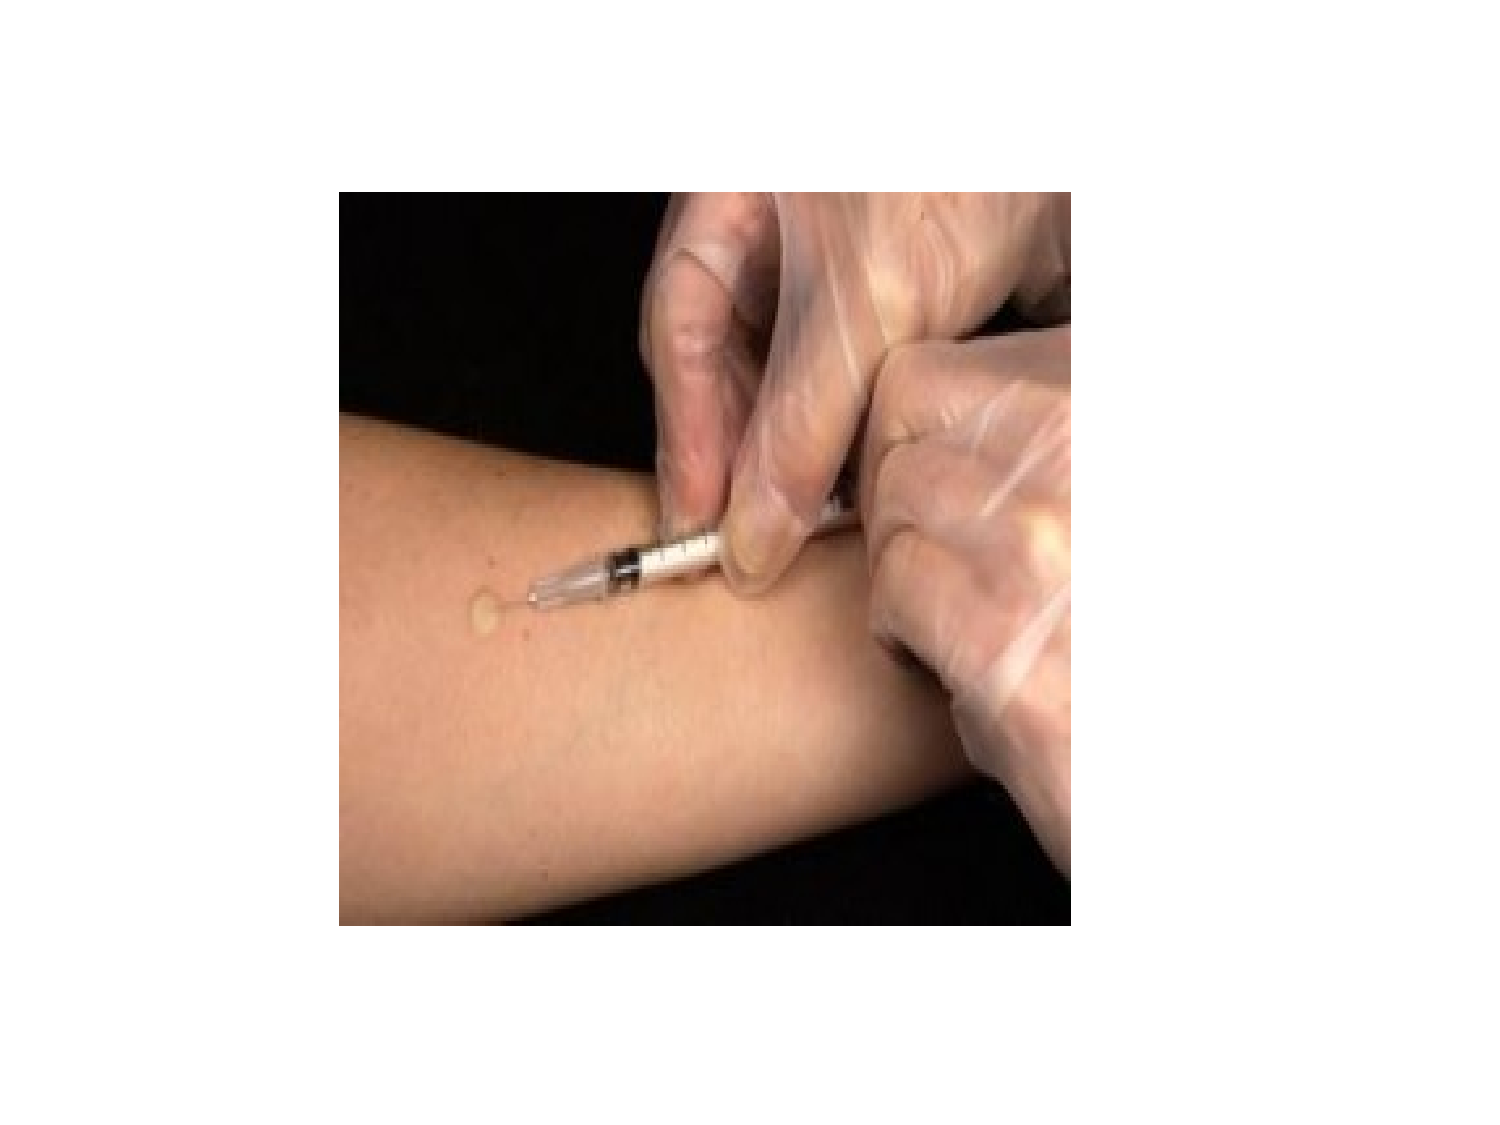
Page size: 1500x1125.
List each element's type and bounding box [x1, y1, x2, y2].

picture [339, 140, 1216, 926]
